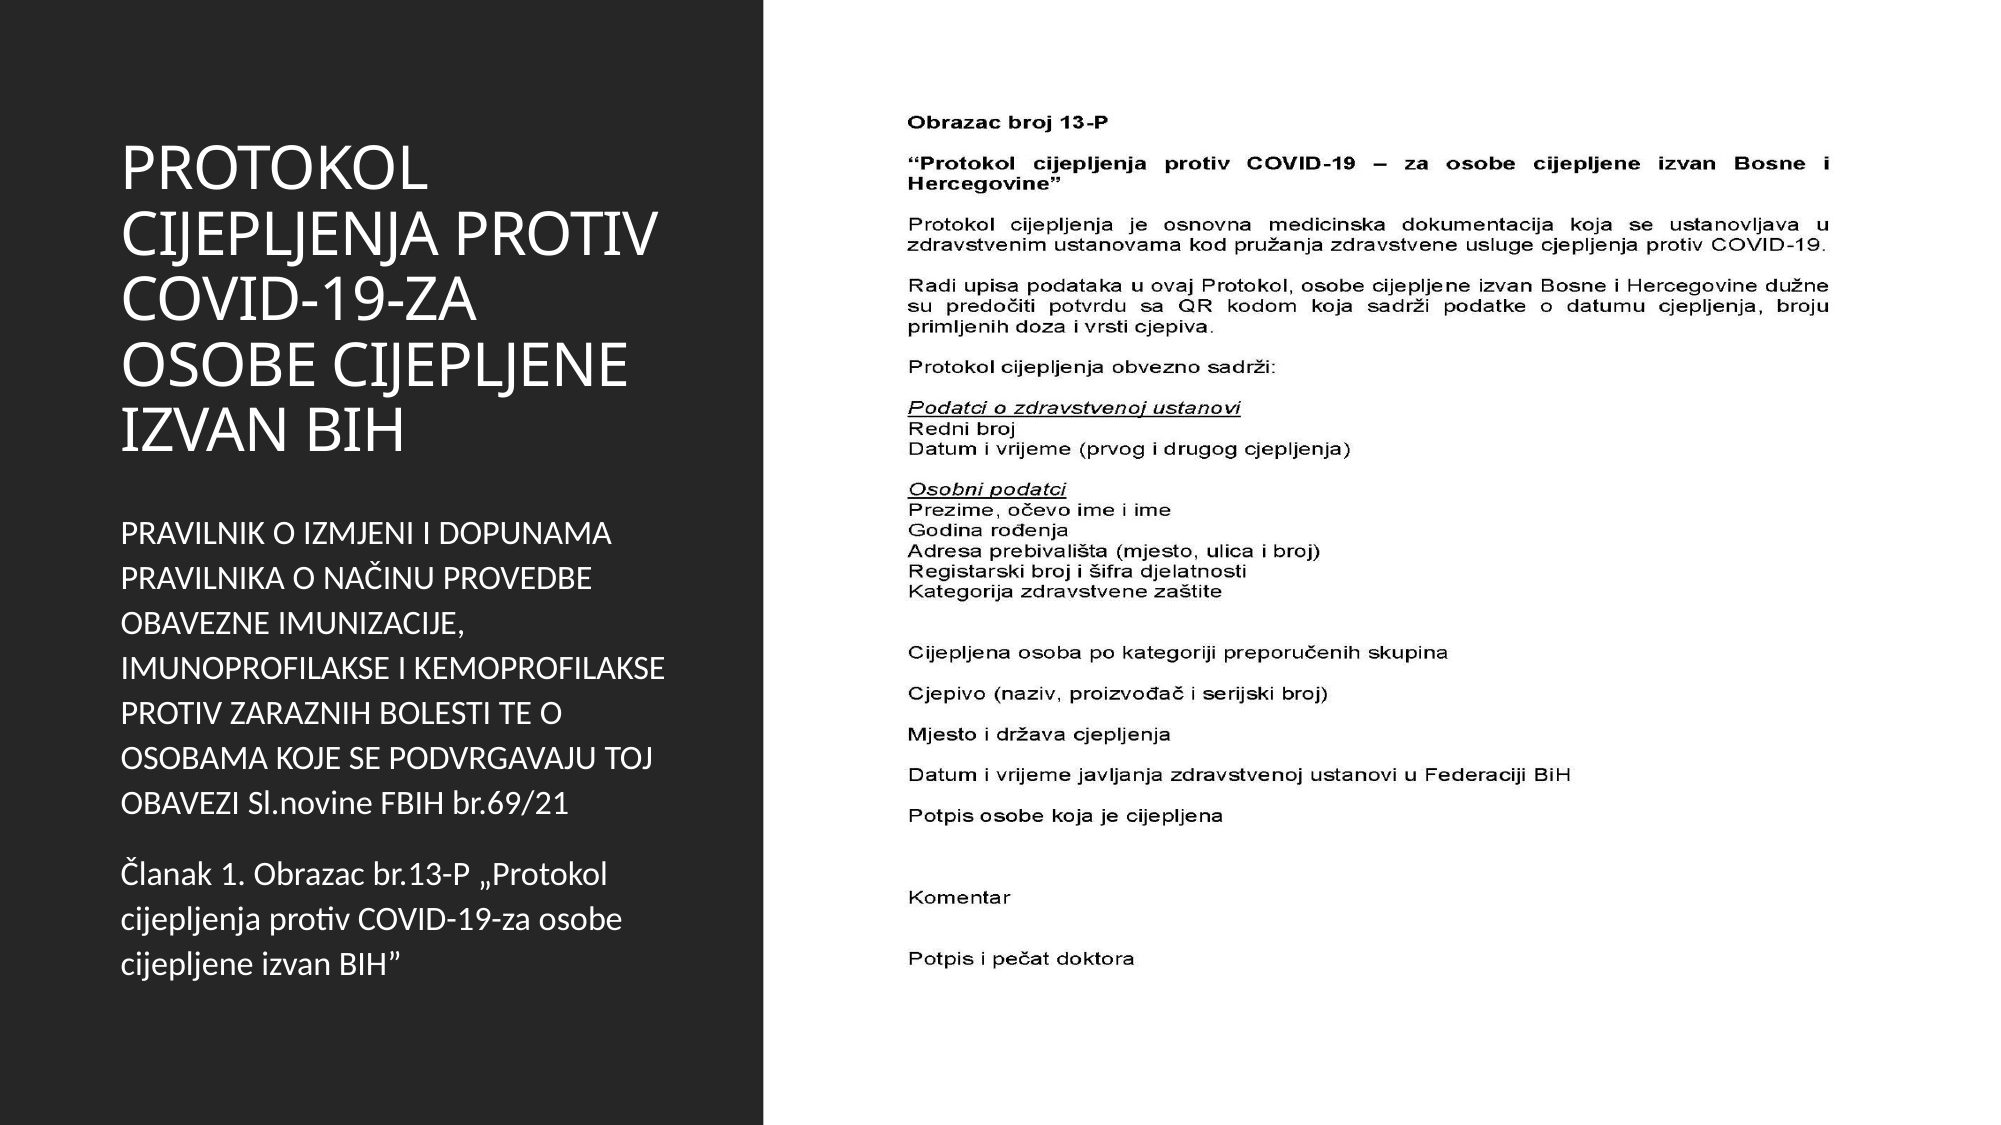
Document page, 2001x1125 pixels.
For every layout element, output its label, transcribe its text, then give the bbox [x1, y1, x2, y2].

list PRAVILNIK O IZMJENI I DOPUNAMA PRAVILNIKA O NAČINU PROVEDBE OBAVEZNE IMUNIZACIJE, IMUNOPROFILAKSE I KEMOPROFILAKSE PROTIV ZARAZNIH BOLESTI TE O OSOBAMA KOJE SE PODVRGAVAJU TOJ OBAVEZI Sl.novine FBIH br.69/21 Članak 1. Obrazac br.13-P „Protokol cijepljenja protiv COVID-19-za osobe cijepljene izvan BIH” [105, 499, 683, 1002]
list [824, 55, 1910, 1081]
title PROTOKOL CIJEPLJENJA PROTIV COVID-19-ZA OSOBE CIJEPLJENE IZVAN BIH [105, 128, 683, 473]
